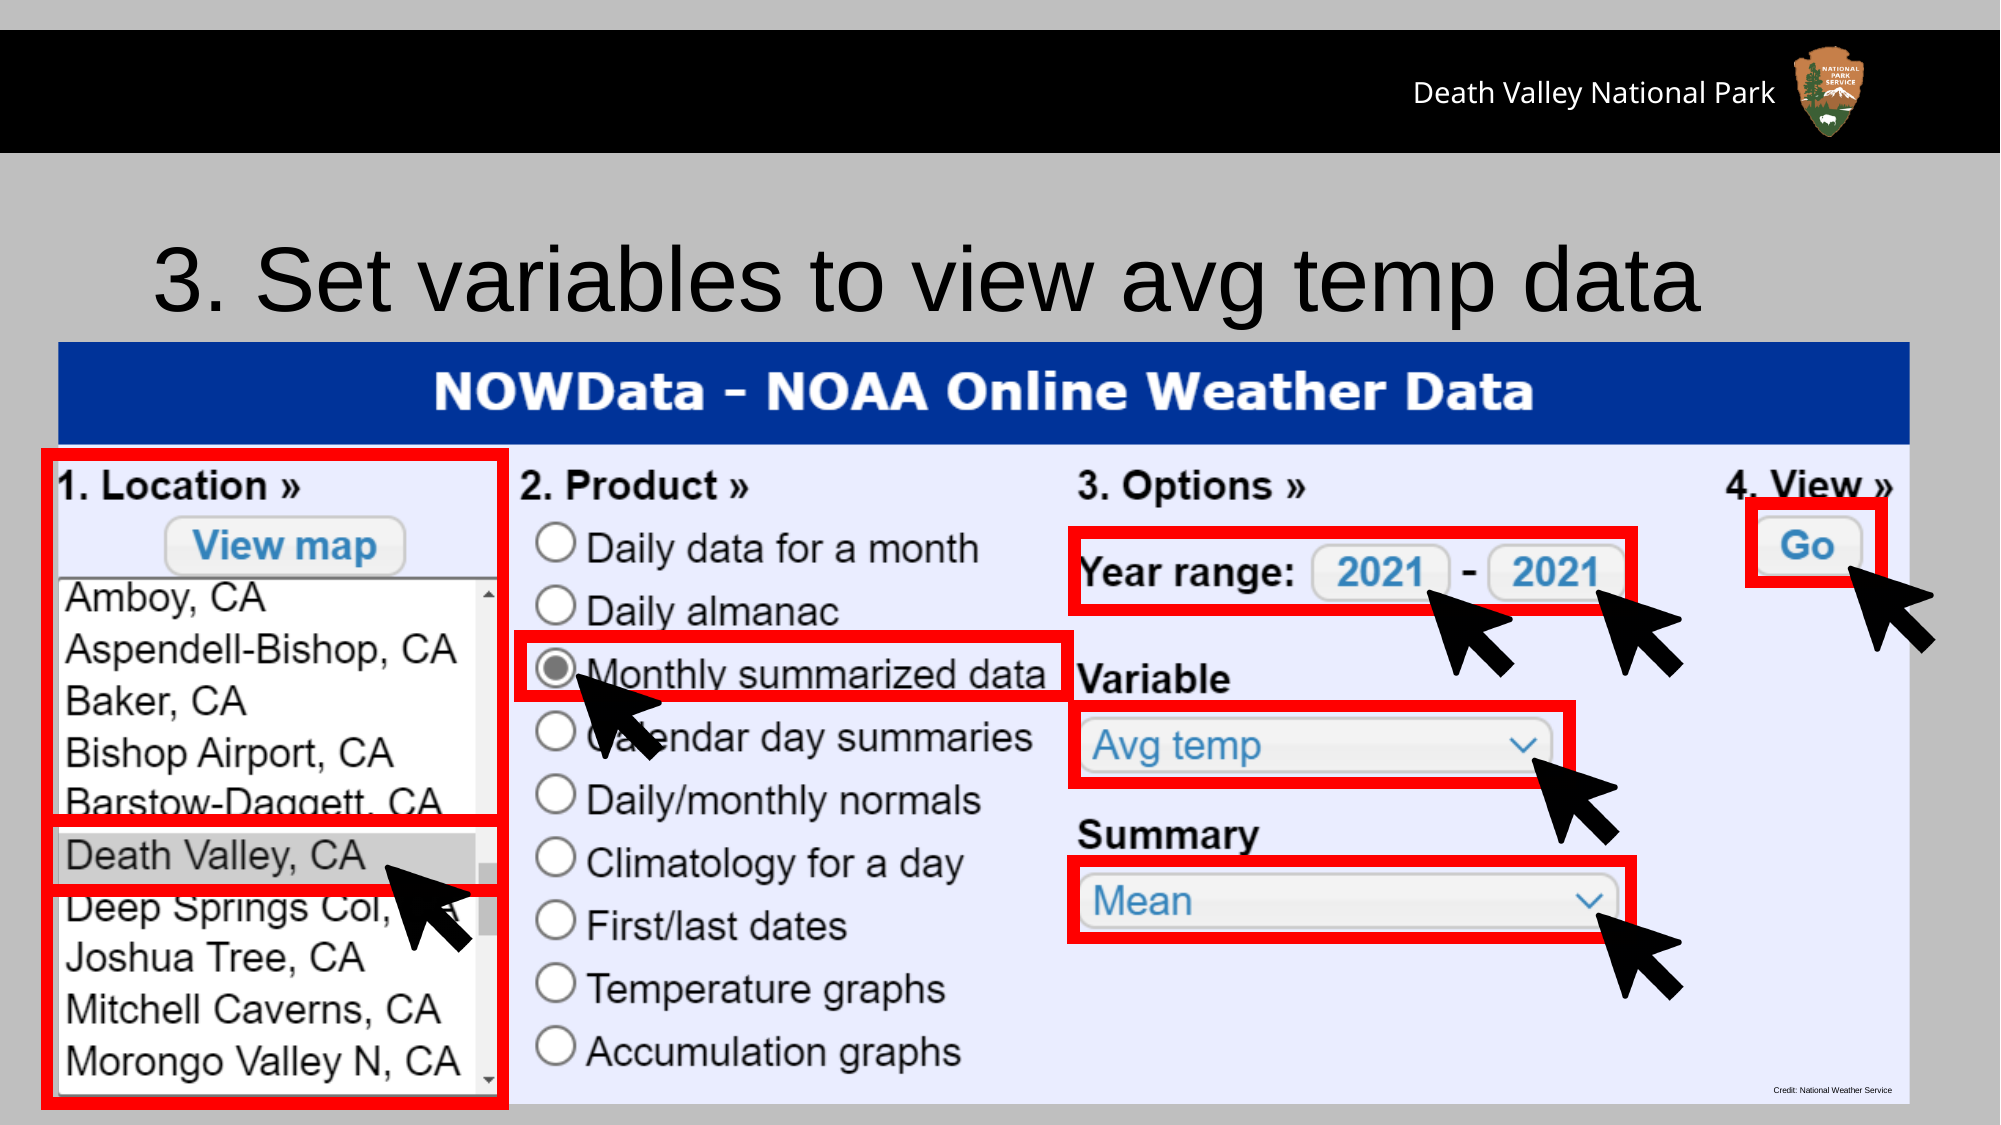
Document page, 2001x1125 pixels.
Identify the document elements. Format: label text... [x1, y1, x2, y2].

picture [1564, 558, 1715, 709]
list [58, 342, 1910, 1104]
picture [1500, 726, 1651, 877]
text_box [46, 454, 58, 819]
picture [544, 642, 695, 793]
text_box [0, 31, 2000, 153]
picture [1564, 881, 1715, 1032]
text_box [46, 819, 58, 892]
text_box Death Valley National Park [1398, 66, 1794, 117]
title 3. Set variables to view avg temp data [137, 172, 1863, 342]
picture [1816, 534, 1967, 685]
picture [353, 833, 504, 984]
picture [1395, 558, 1546, 709]
picture [1794, 46, 1864, 137]
text_box [46, 892, 504, 1105]
